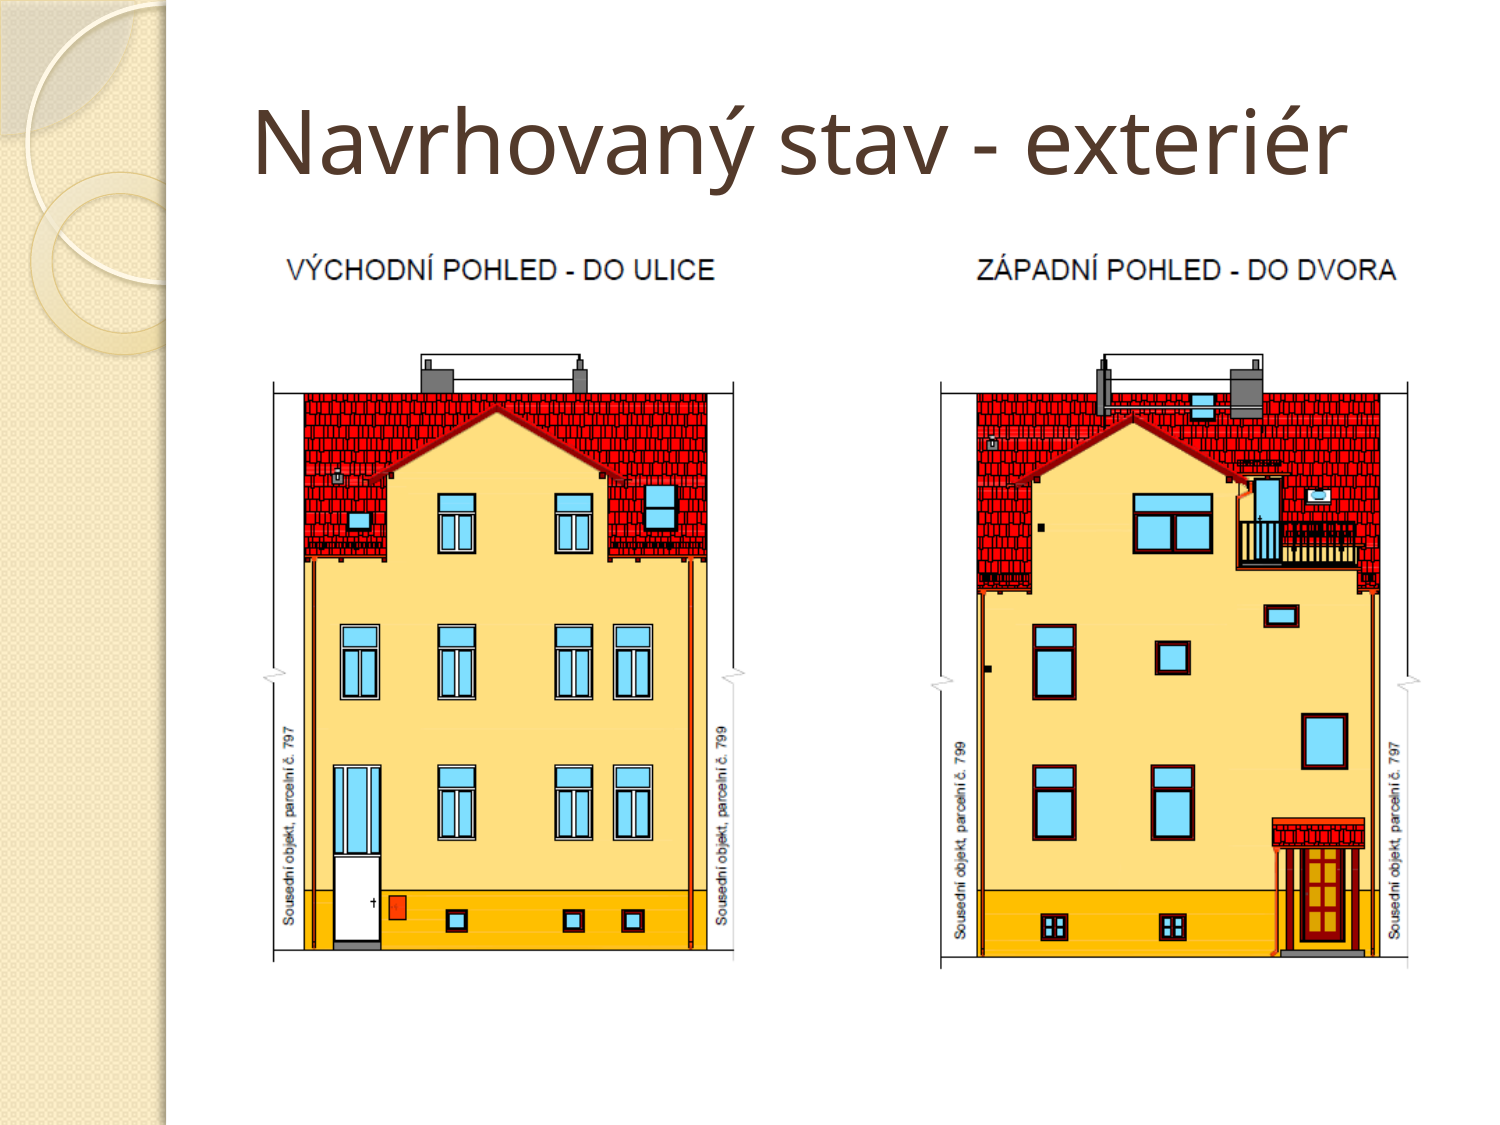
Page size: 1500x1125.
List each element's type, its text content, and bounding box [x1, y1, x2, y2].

title Navrhovaný stav - exteriér [235, 45, 1466, 211]
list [241, 207, 1483, 988]
